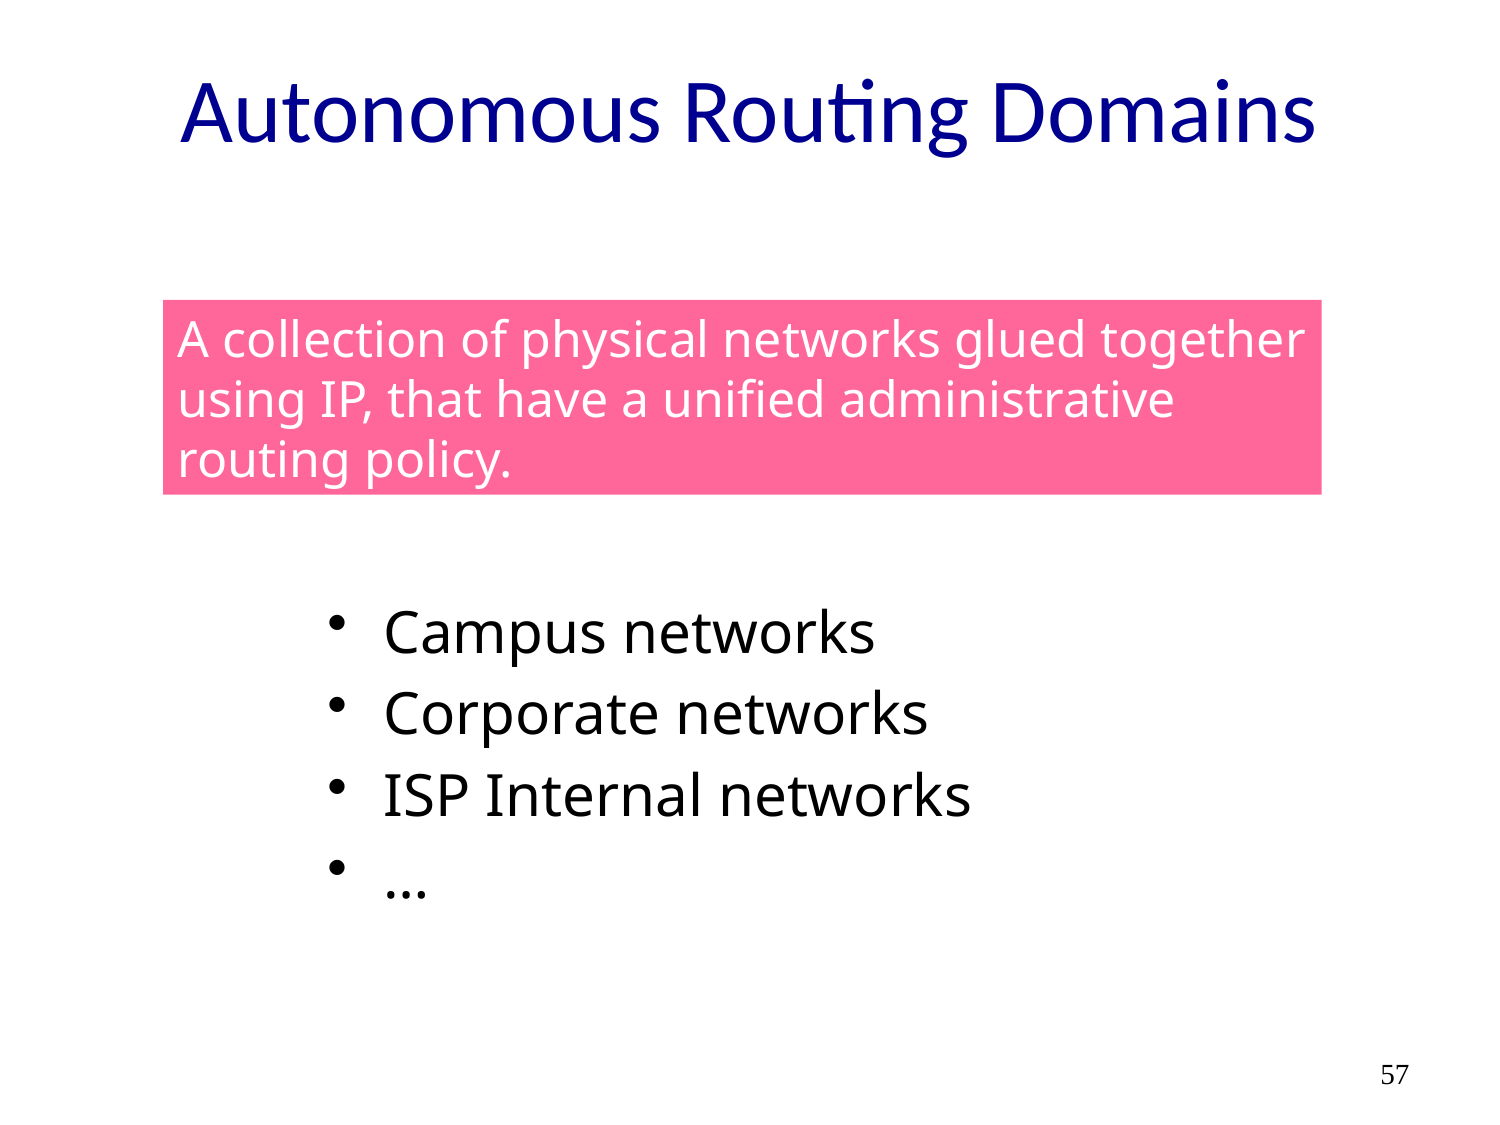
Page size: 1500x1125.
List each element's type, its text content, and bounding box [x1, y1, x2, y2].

title Autonomous Routing Domains [75, 12, 1425, 200]
text_box A collection of physical networks glued together using IP, that have a unified administrative routing policy. [163, 299, 1322, 495]
slide_number 57 [1074, 1042, 1425, 1103]
text_box Campus networks Corporate networks ISP Internal networks … [312, 587, 1188, 888]
